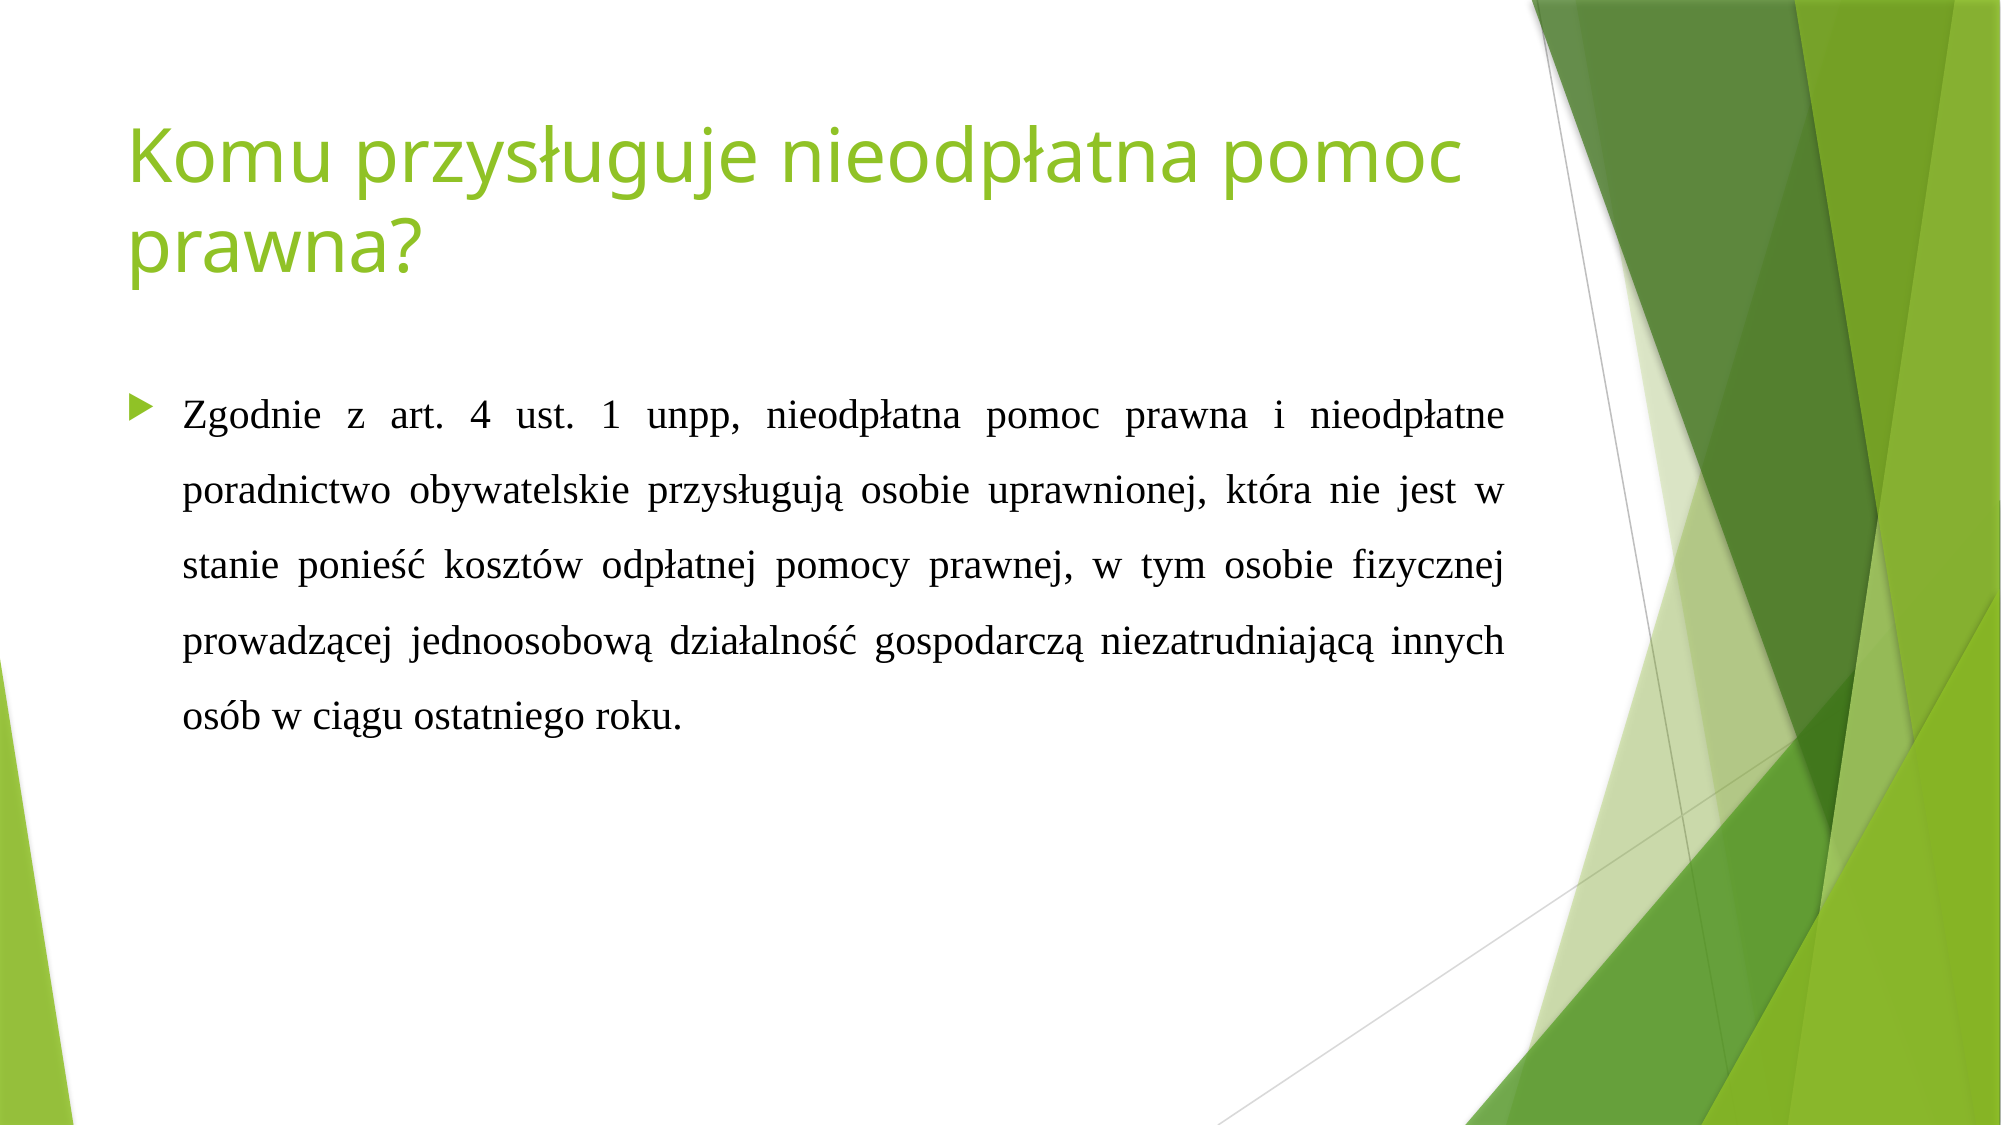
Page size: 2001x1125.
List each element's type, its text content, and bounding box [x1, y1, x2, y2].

title Komu przysługuje nieodpłatna pomoc prawna? [111, 99, 1522, 317]
list Zgodnie z art. 4 ust. 1 unpp, nieodpłatna pomoc prawna i nieodpłatne poradnictwo obywatelskie przysługują osobie uprawnionej, która nie jest w stanie ponieść kosztów odpłatnej pomocy prawnej, w tym osobie fizycznej prowadzącej jednoosobową działalność gospodarczą niezatrudniającą innych osób w ciągu ostatniego roku. [111, 354, 1522, 992]
